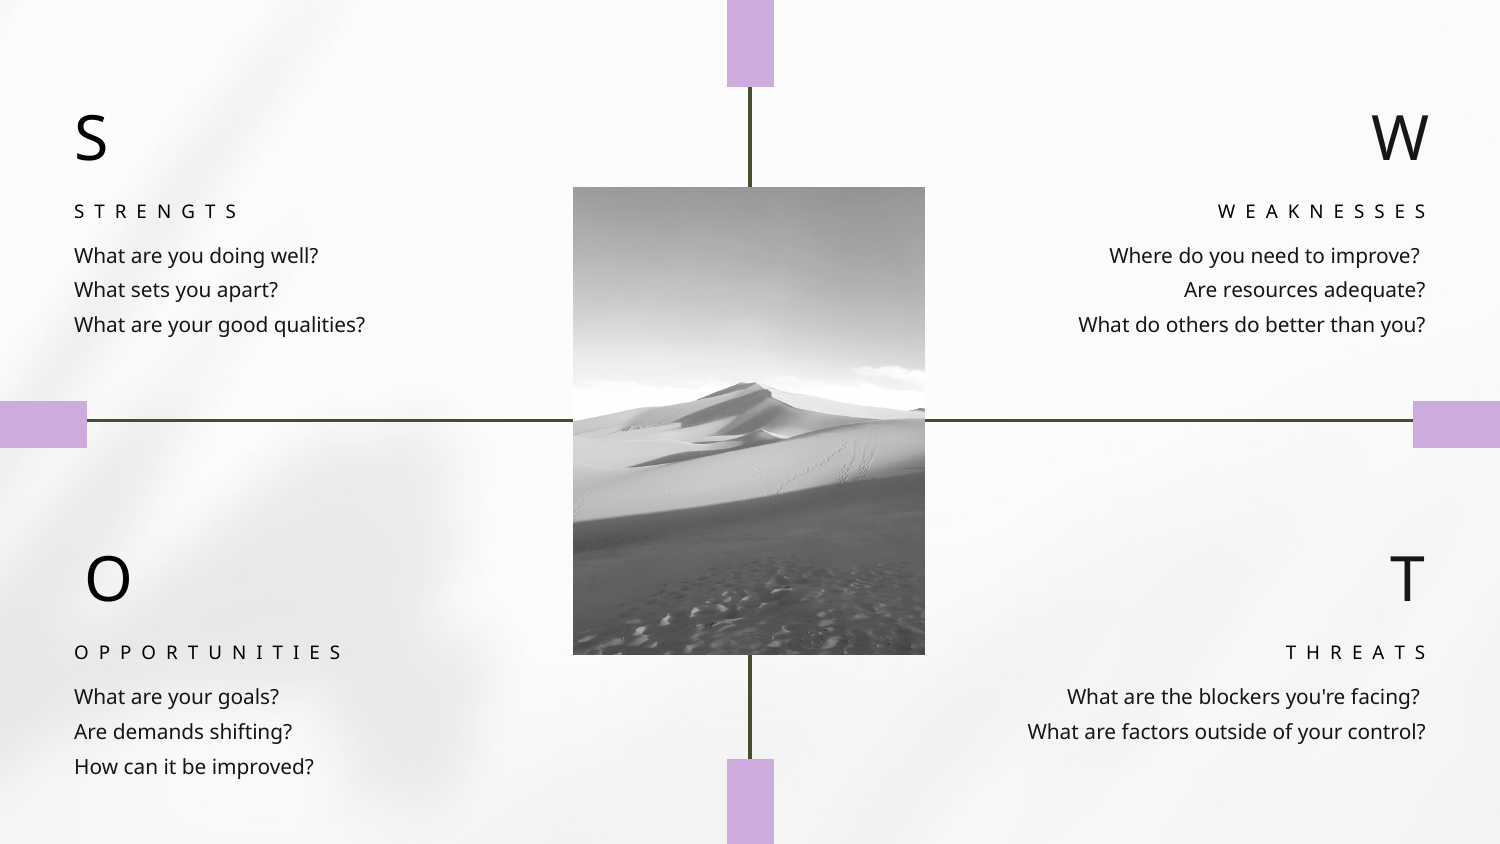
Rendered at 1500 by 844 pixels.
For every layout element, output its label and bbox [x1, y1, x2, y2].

text_box [526, 753, 781, 844]
text_box [526, 0, 781, 260]
picture [0, 0, 1500, 844]
text_box [0, 194, 87, 460]
text_box [1246, 194, 1500, 460]
